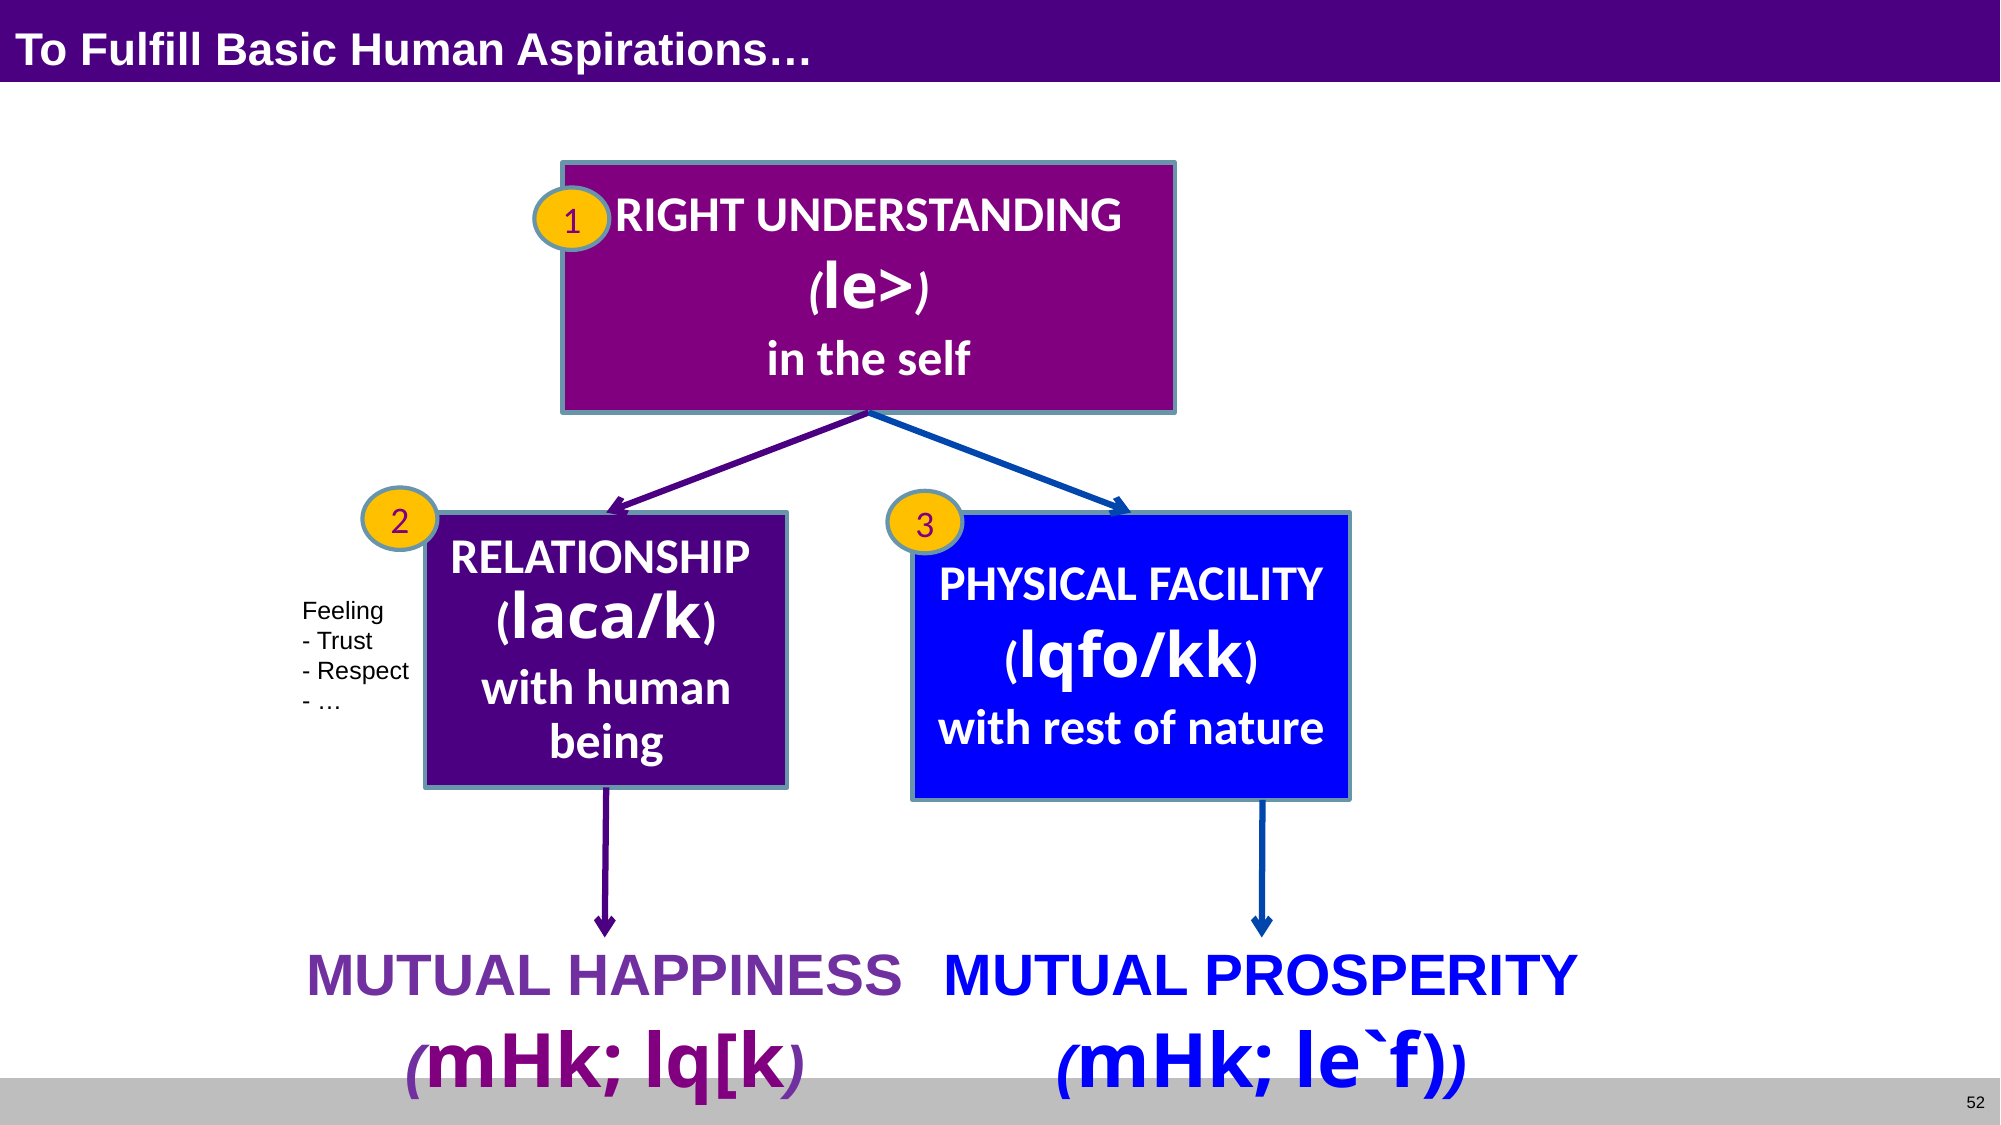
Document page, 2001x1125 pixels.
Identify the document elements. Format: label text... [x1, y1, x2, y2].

text_box 2 [360, 485, 440, 553]
text_box 3 [885, 519, 965, 556]
text_box PHYSICAL FACILITY (lqfo/kk) with rest of nature [910, 510, 1352, 802]
text_box RELATIONSHIP (laca/k) with human being [423, 510, 789, 790]
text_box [605, 414, 866, 511]
text_box RIGHT UNDERSTANDING (le>) in the self [560, 160, 1177, 415]
text_box 1 [532, 185, 612, 253]
text_box MUTUAL HAPPINESS (mHk; lq[k) [291, 937, 918, 1112]
text_box MUTUAL PROSPERITY (mHk; le`f)) [929, 937, 1595, 1112]
title To Fulfill Basic Human Aspirations… [0, 12, 2000, 75]
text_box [868, 414, 1132, 511]
text_box Feeling - Trust - Respect - … [287, 587, 450, 722]
